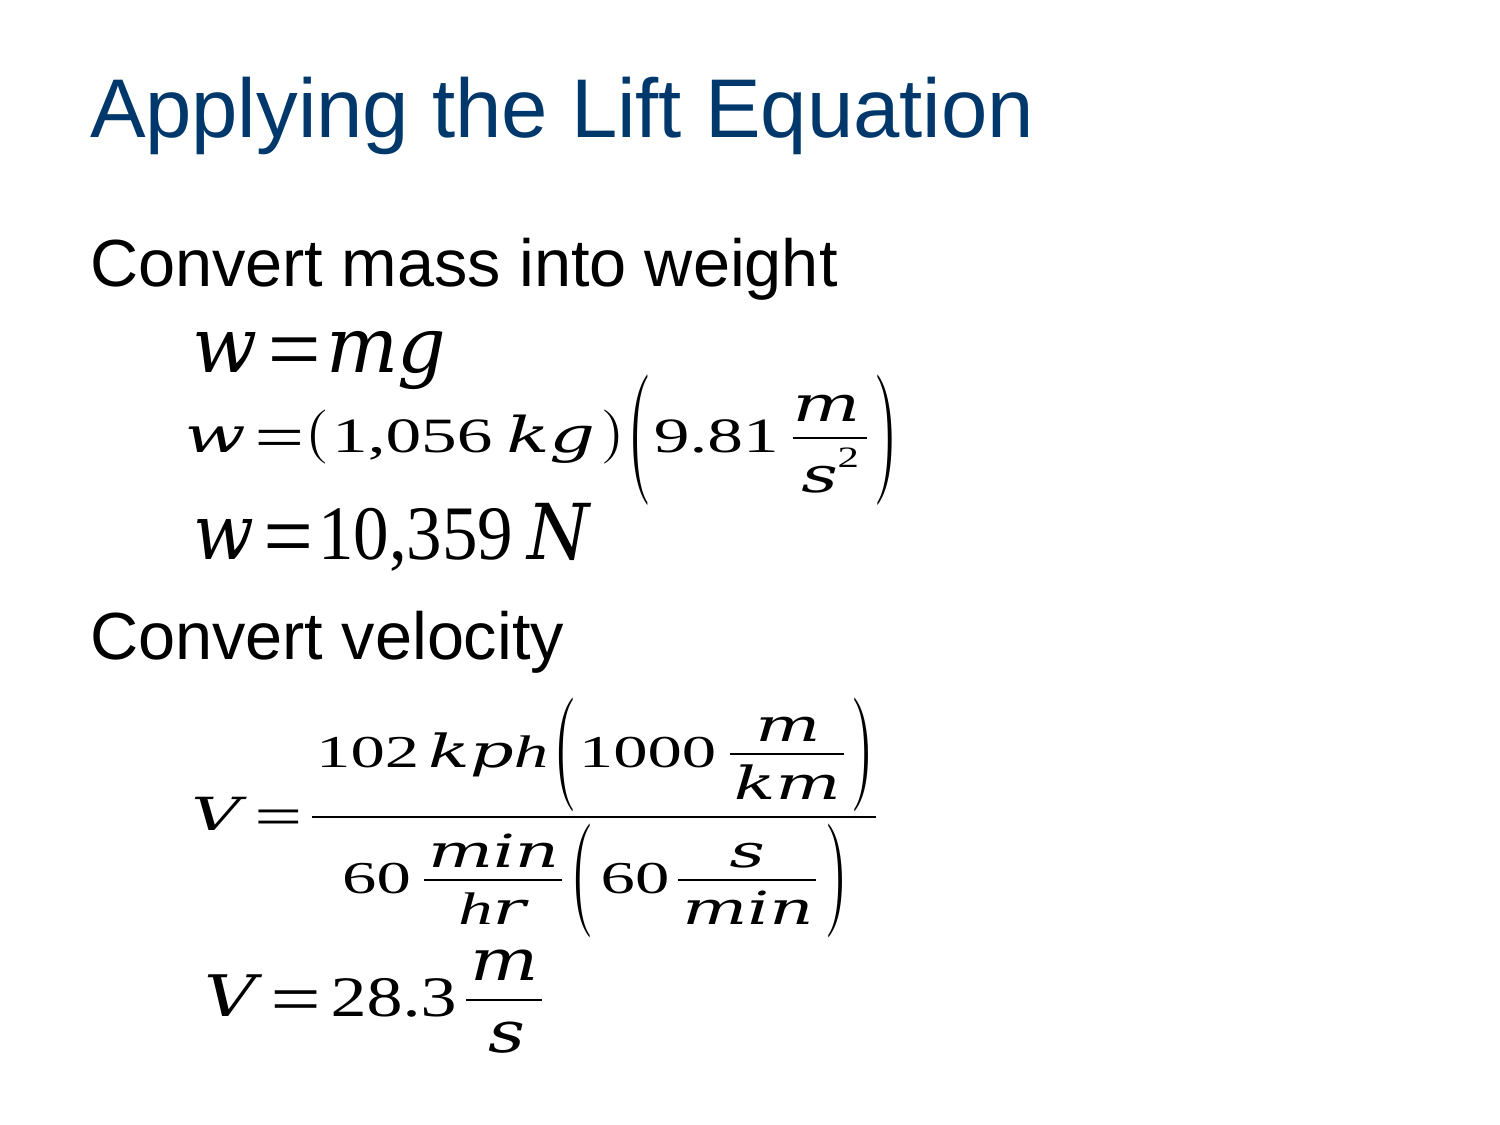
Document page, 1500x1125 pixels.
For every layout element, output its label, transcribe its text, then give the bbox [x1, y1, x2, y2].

title Applying the Lift Equation [74, 44, 1426, 163]
list Convert mass into weight Convert velocity [74, 212, 1426, 1006]
